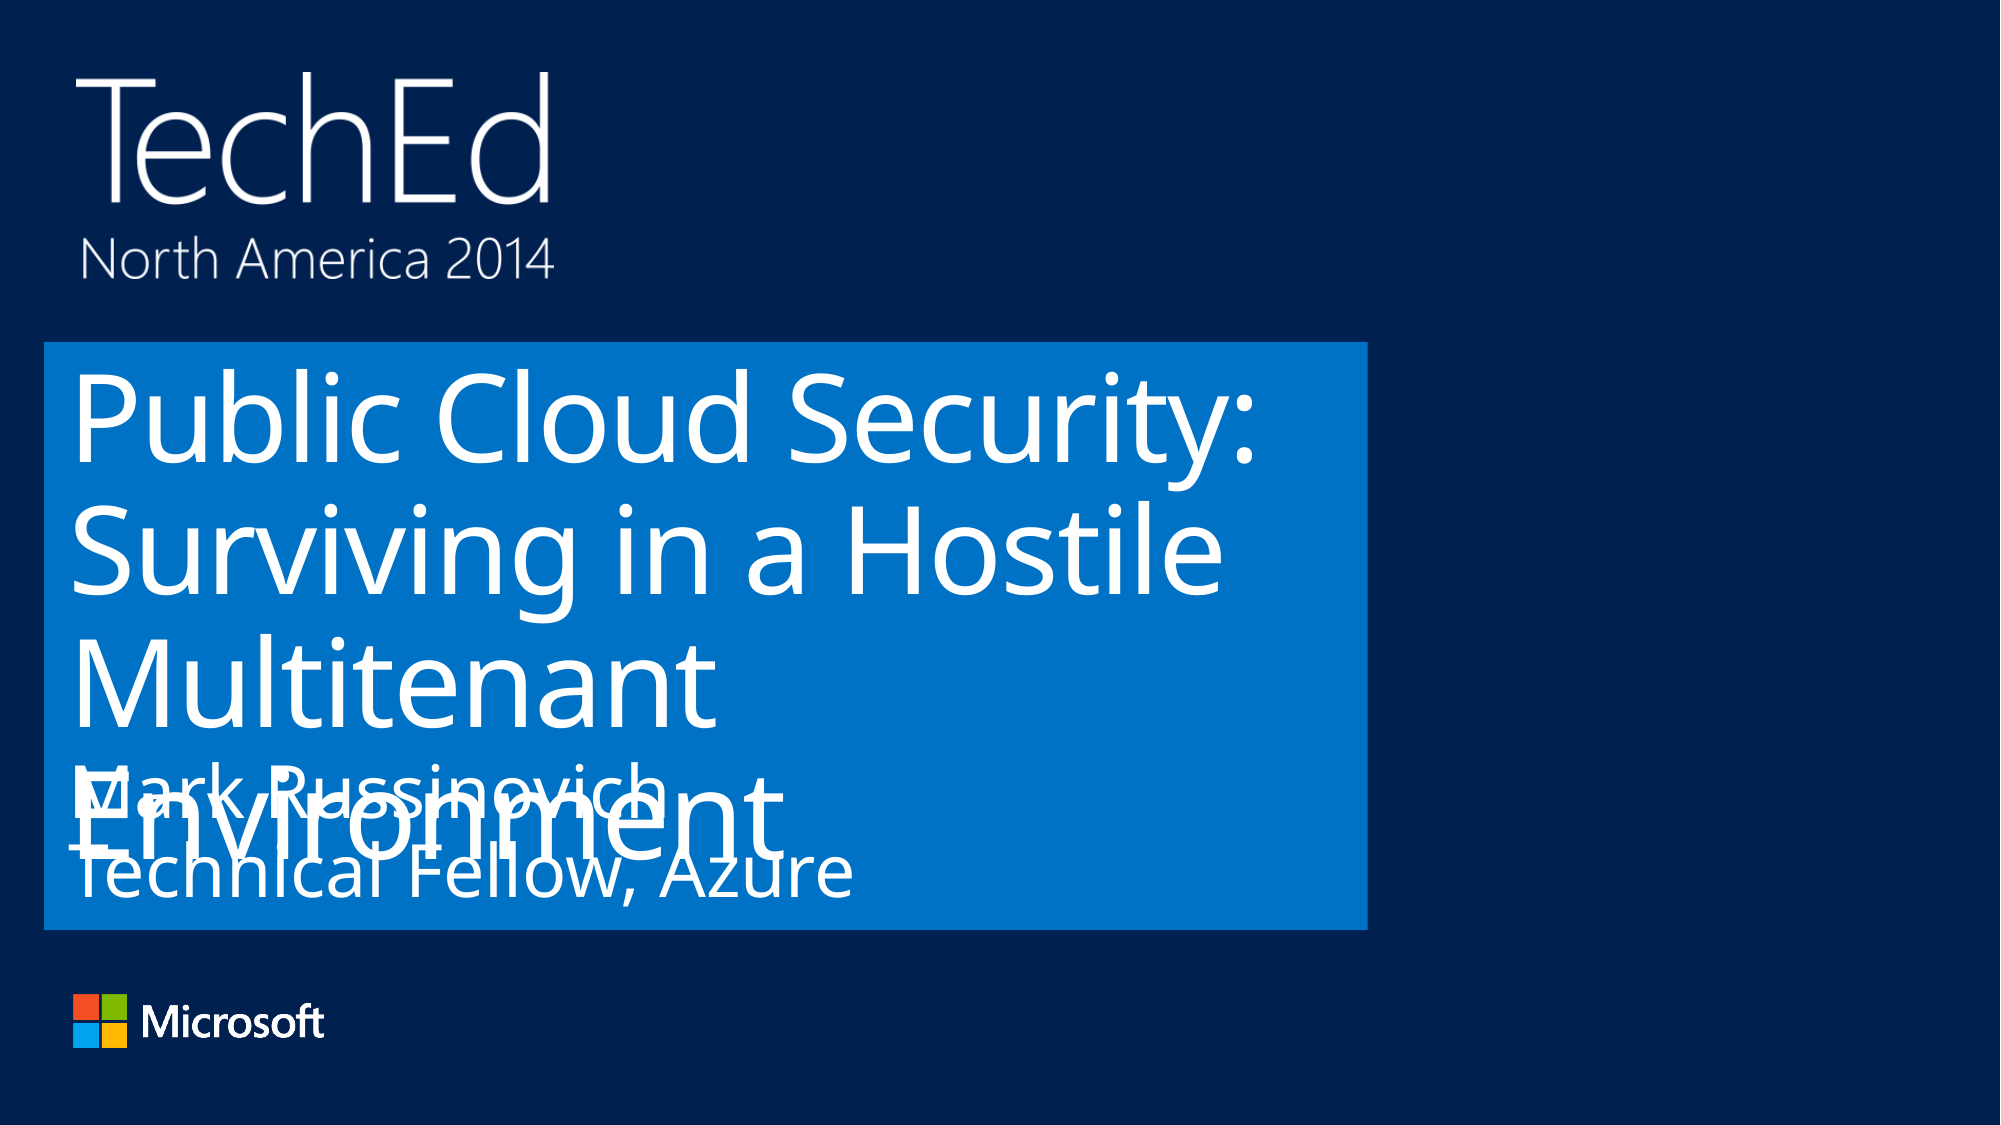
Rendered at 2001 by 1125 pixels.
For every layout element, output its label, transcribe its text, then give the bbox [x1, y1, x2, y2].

picture [100, 1031, 324, 1048]
picture [76, 72, 554, 279]
title Public Cloud Security: Surviving in a Hostile Multitenant Environment [44, 341, 1368, 636]
list Mark Russinovich Technical Fellow, Azure [44, 736, 1368, 1031]
